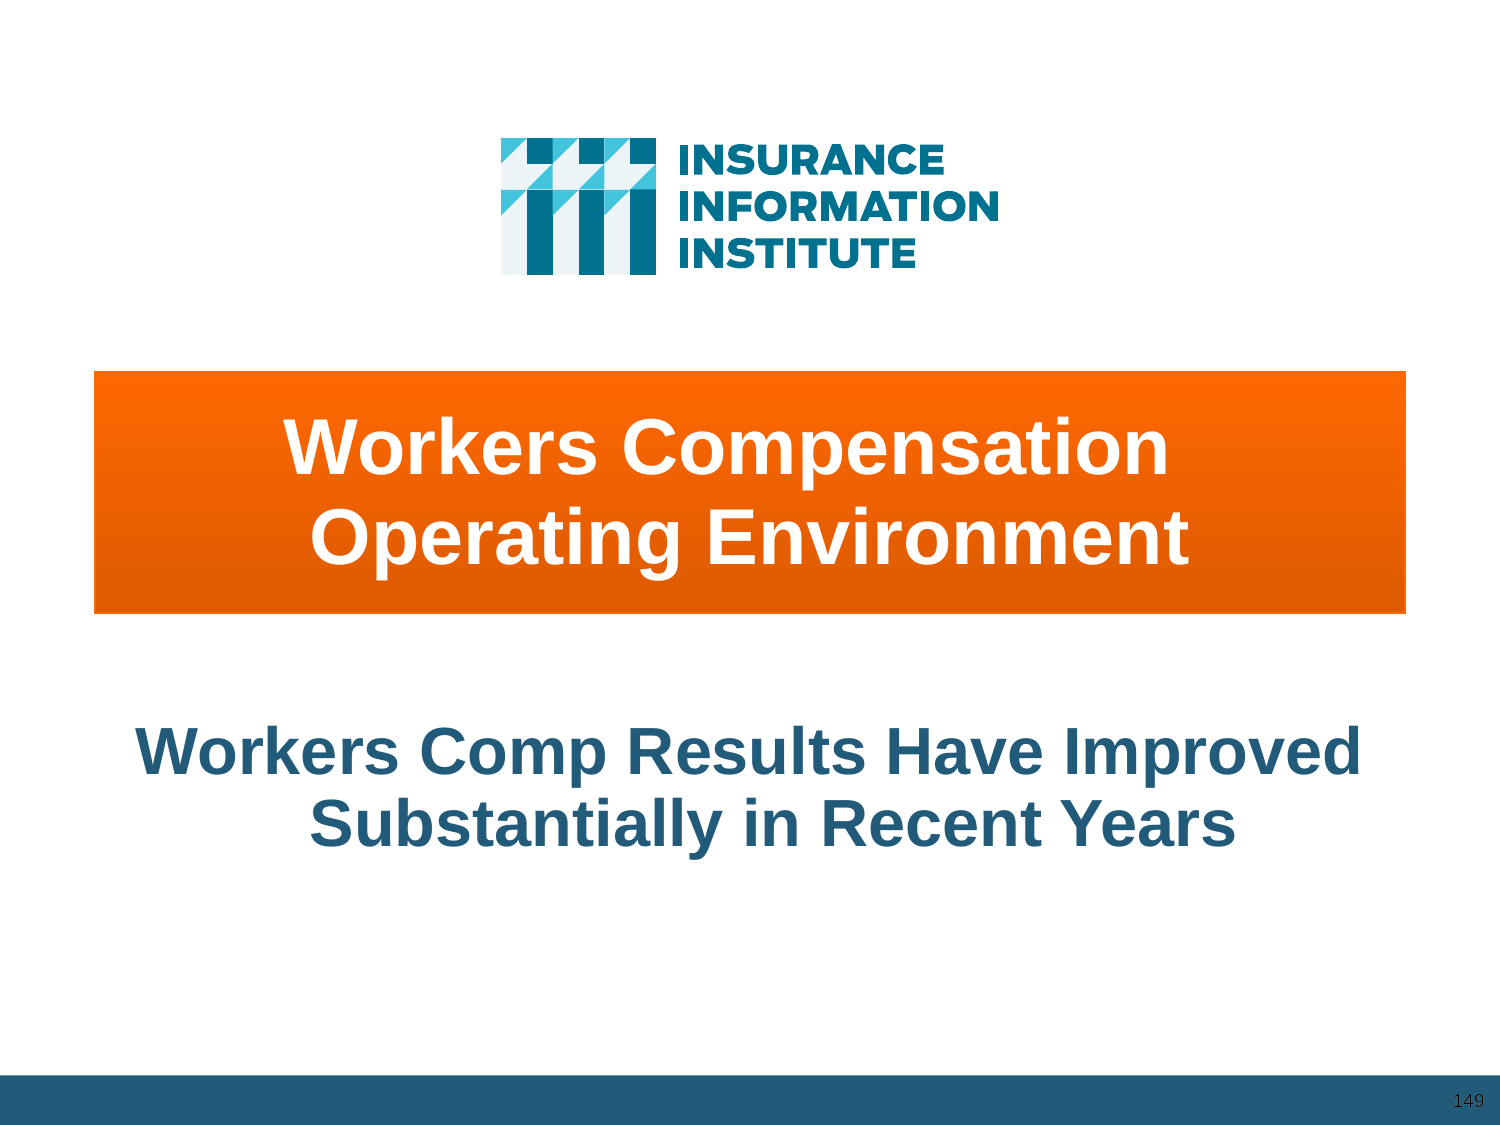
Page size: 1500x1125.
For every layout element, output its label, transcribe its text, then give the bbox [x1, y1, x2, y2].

slide_number 149 [1410, 1091, 1485, 1112]
text_box Workers Comp Results Have Improved Substantially in Recent Years [59, 709, 1441, 868]
picture [500, 137, 998, 275]
text_box [0, 1075, 1500, 1125]
title Workers Compensation Operating Environment [95, 371, 1405, 614]
